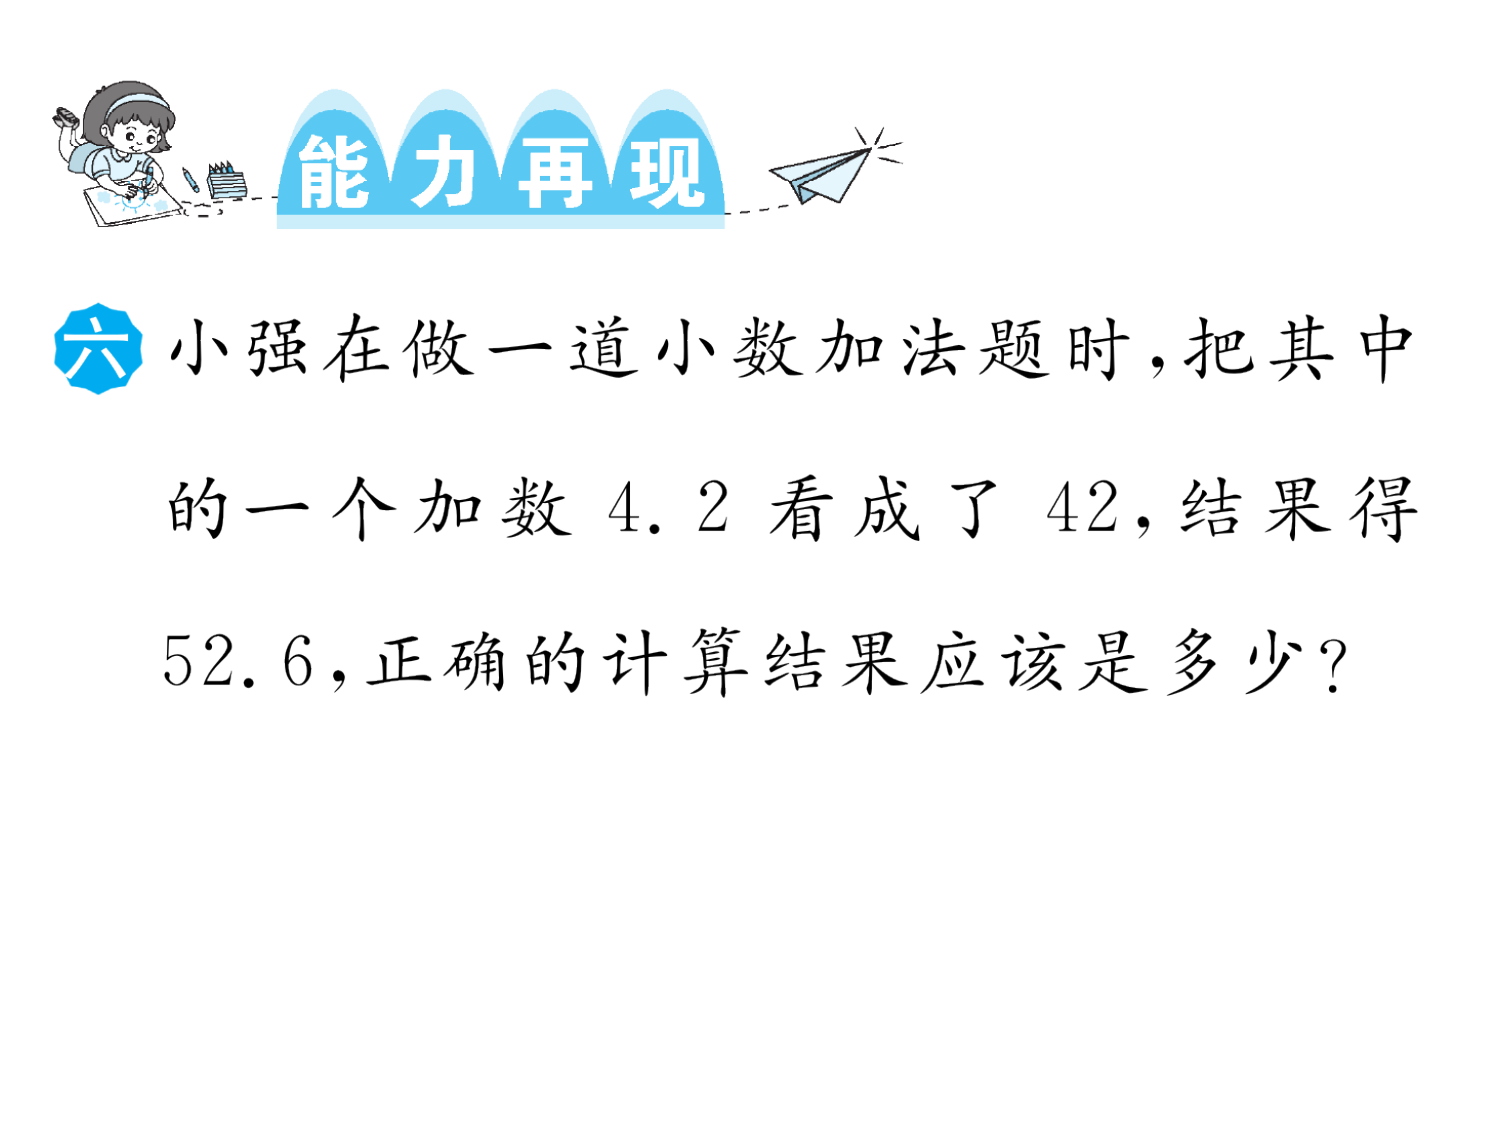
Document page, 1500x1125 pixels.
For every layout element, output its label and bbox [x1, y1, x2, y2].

picture [46, 66, 1454, 1012]
